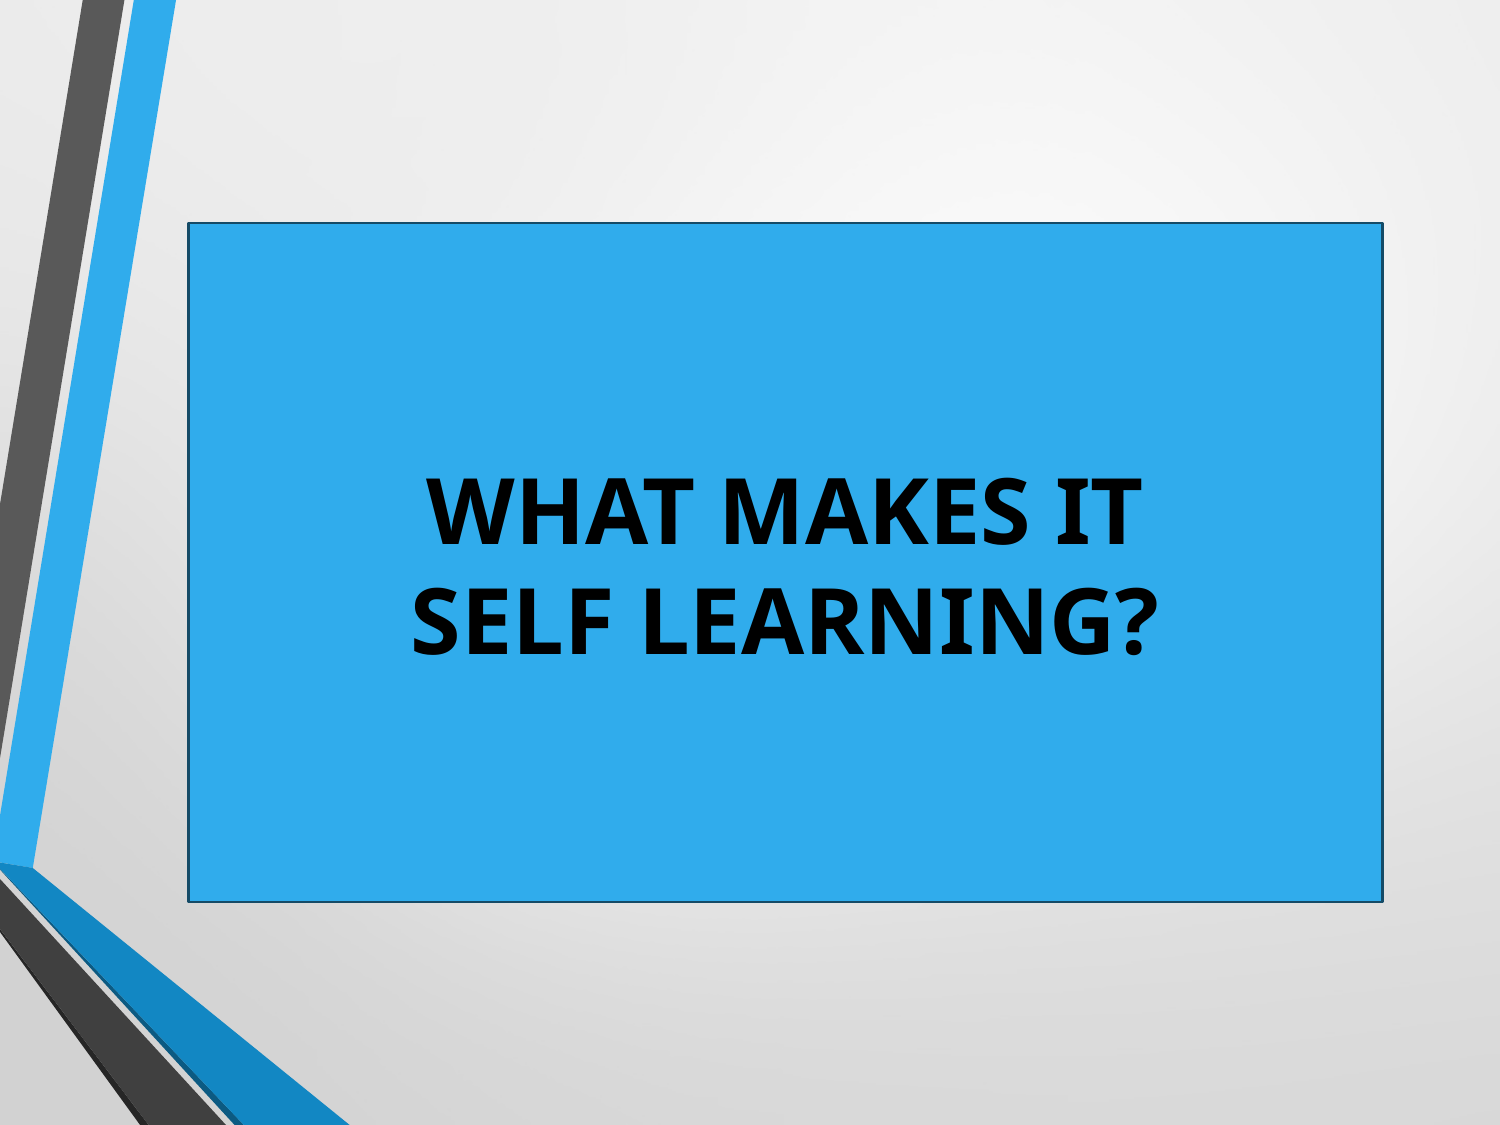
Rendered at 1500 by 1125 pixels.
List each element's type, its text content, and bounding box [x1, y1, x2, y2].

title you [161, 75, 1425, 400]
text_box WHAT MAKES IT SELF LEARNING? [187, 222, 1384, 903]
